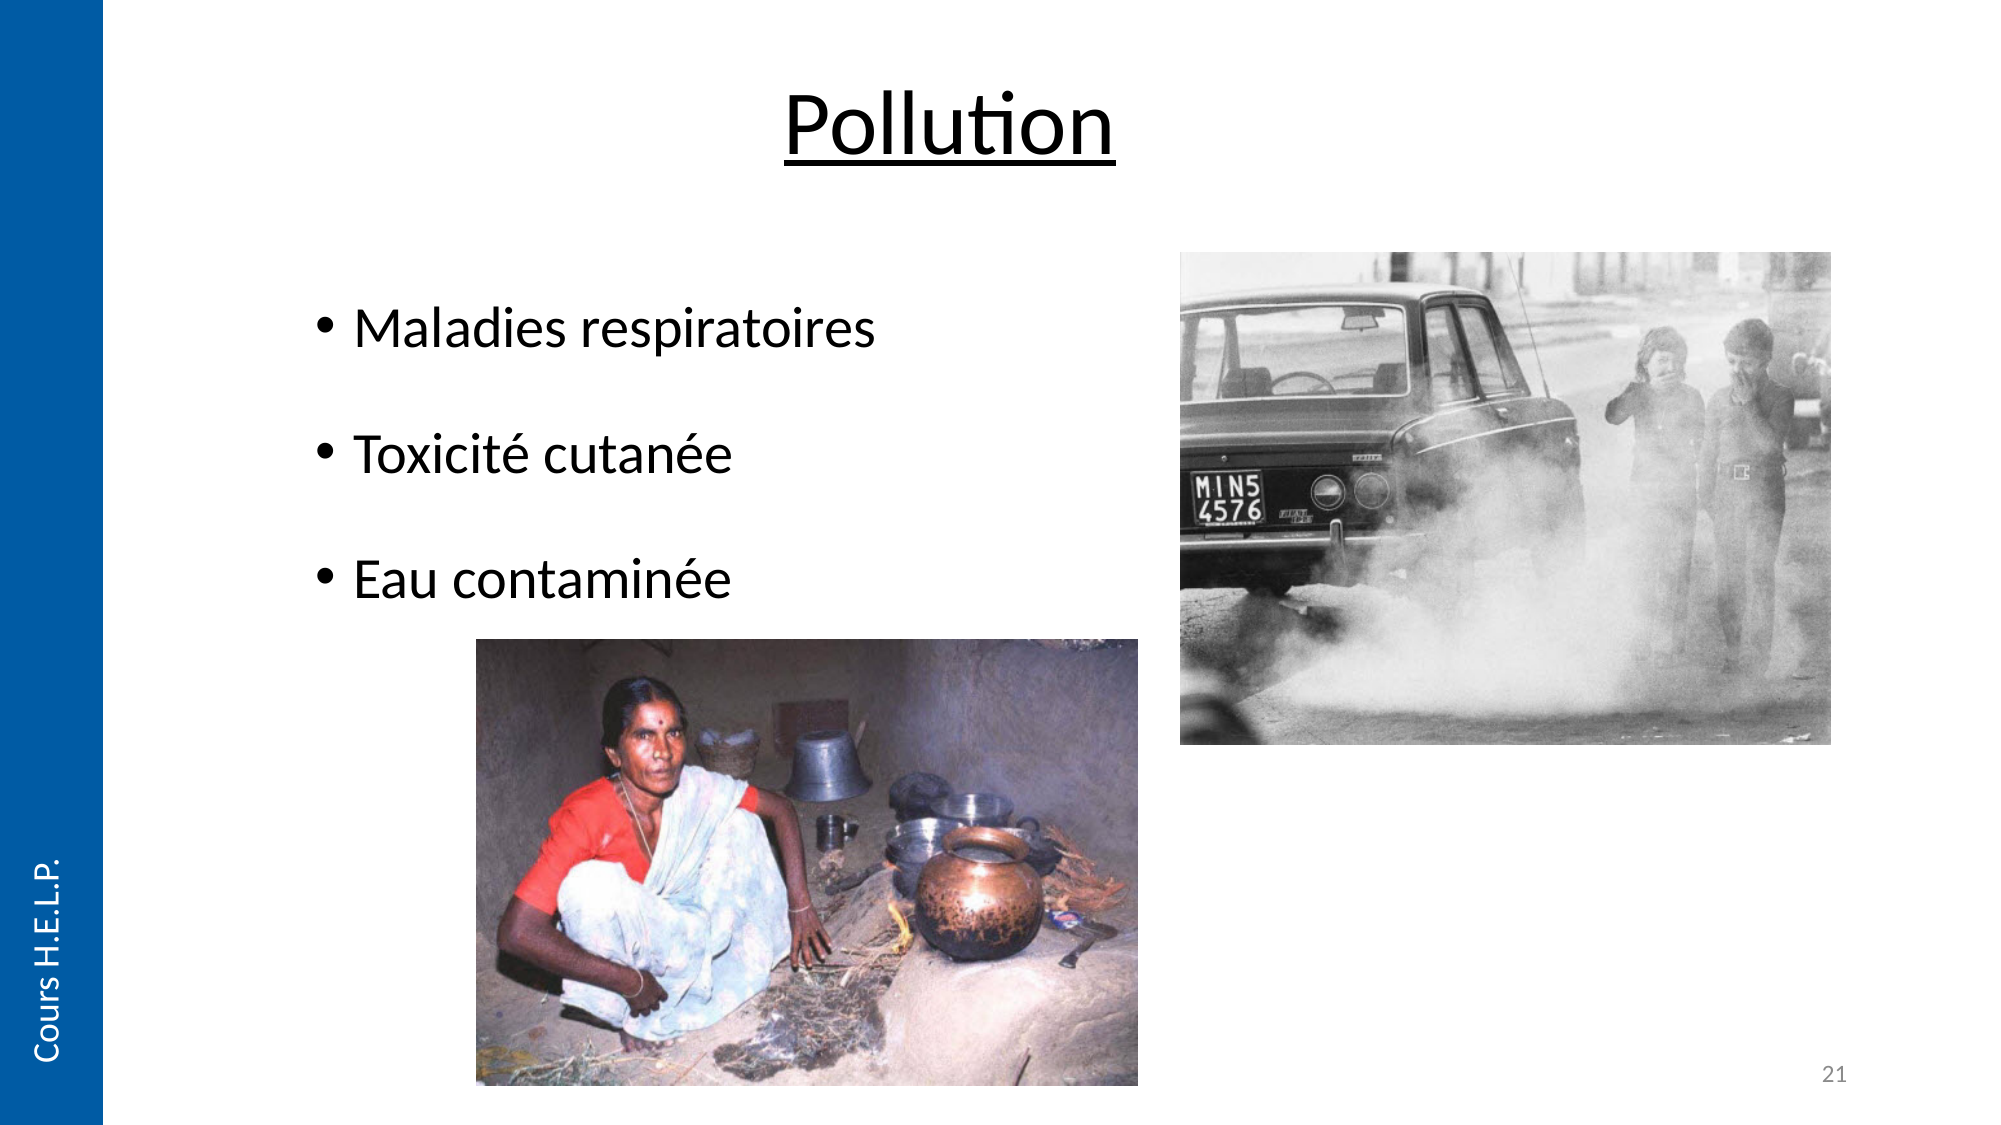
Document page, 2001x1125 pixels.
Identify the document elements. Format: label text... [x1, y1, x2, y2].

slide_number 21 [1412, 1042, 1863, 1103]
picture [1180, 252, 1831, 745]
text_box Cours H.E.L.P. [13, 841, 90, 1079]
picture [476, 639, 1138, 1086]
title Pollution [719, 16, 1181, 234]
list Maladies respiratoires Toxicité cutanée Eau contaminée [300, 247, 1138, 627]
text_box [0, 0, 104, 1125]
